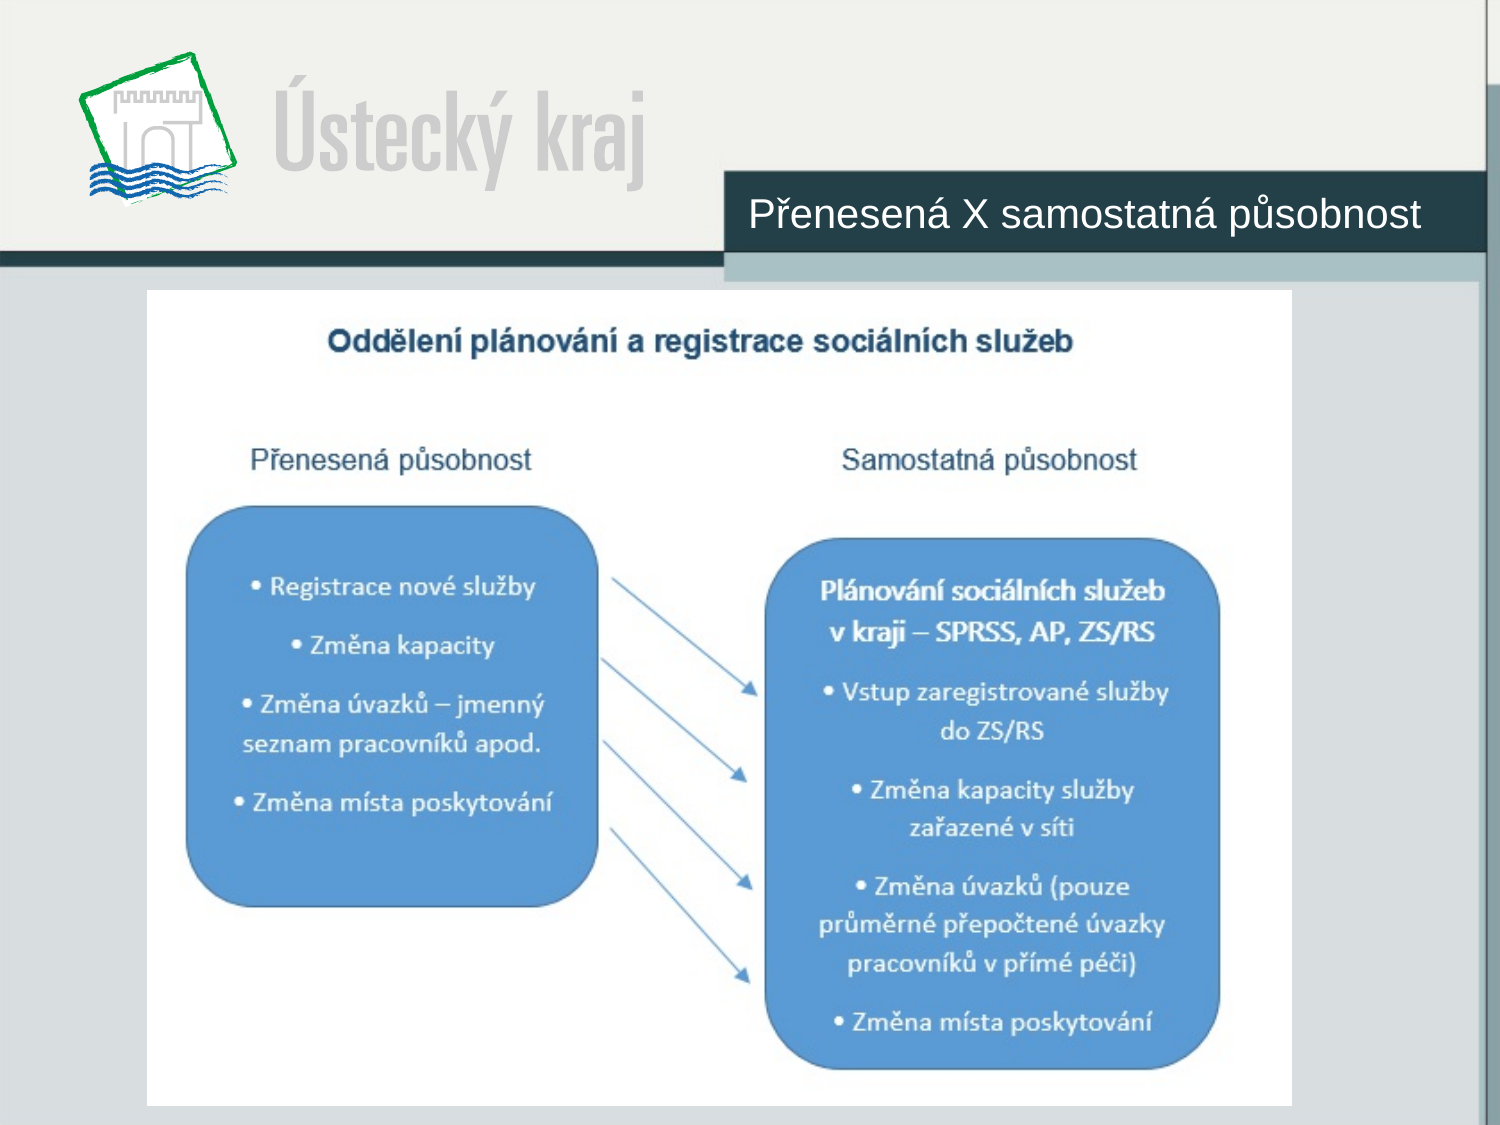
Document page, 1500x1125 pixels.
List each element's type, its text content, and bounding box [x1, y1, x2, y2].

picture [0, 0, 1500, 1125]
footer Přenesená X samostatná působnost [733, 171, 1477, 254]
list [147, 290, 1292, 1107]
